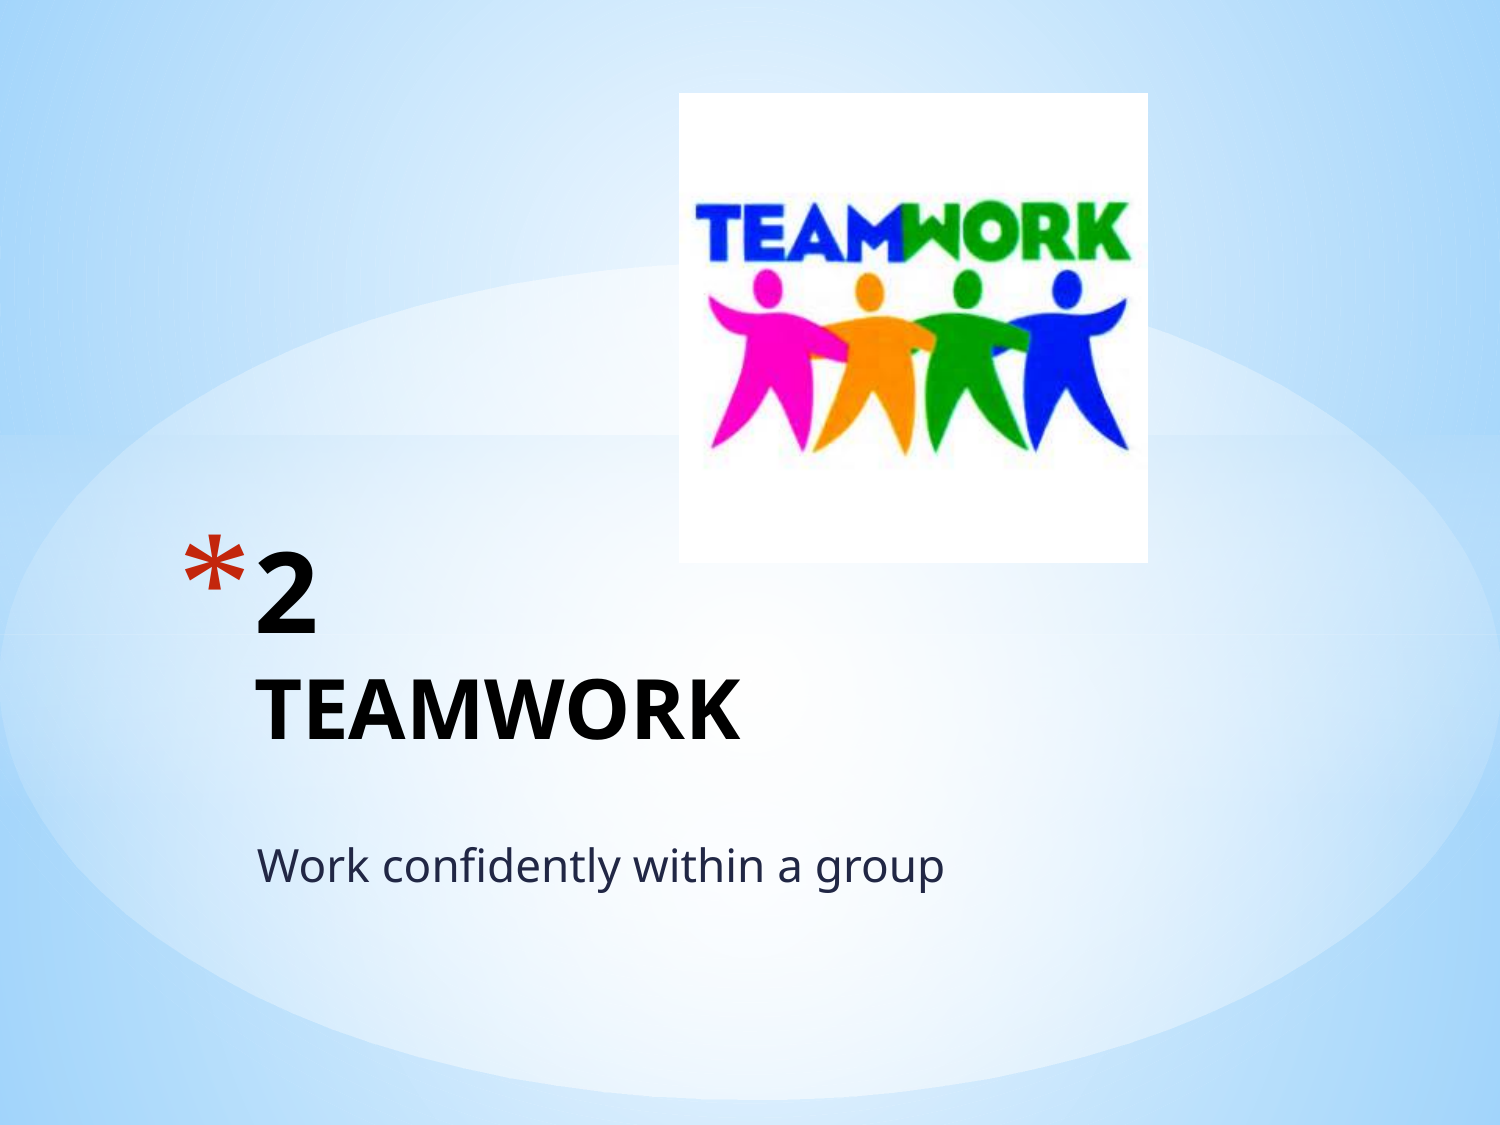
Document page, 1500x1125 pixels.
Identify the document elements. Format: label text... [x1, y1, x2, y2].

title 2 TEAMWORK [134, 513, 1312, 808]
picture [678, 93, 1149, 563]
subtitle Work confidently within a group [241, 828, 1167, 974]
